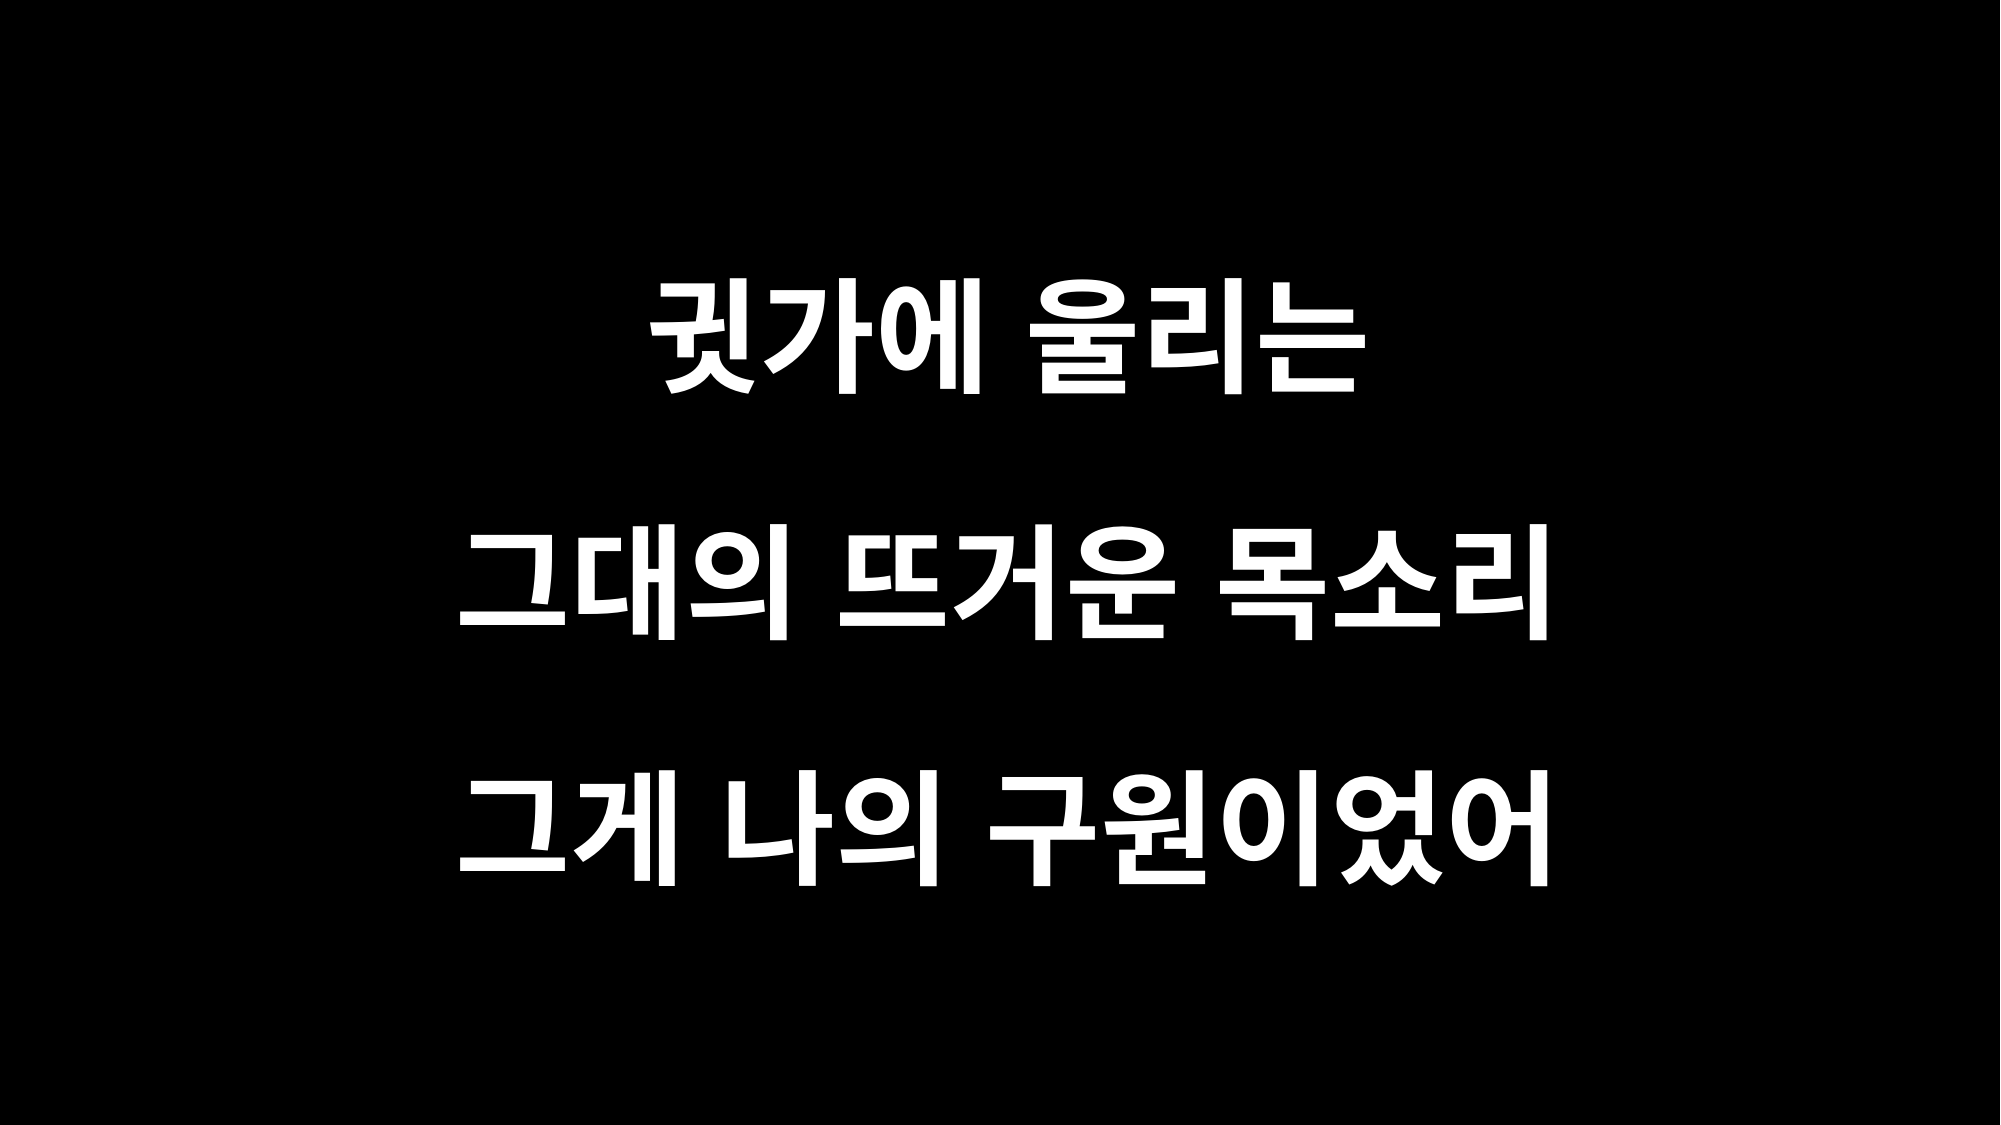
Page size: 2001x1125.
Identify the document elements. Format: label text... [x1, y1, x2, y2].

list 귓가에 울리는 그대의 뜨거운 목소리 그게 나의 구원이었어 [0, 0, 2000, 1105]
